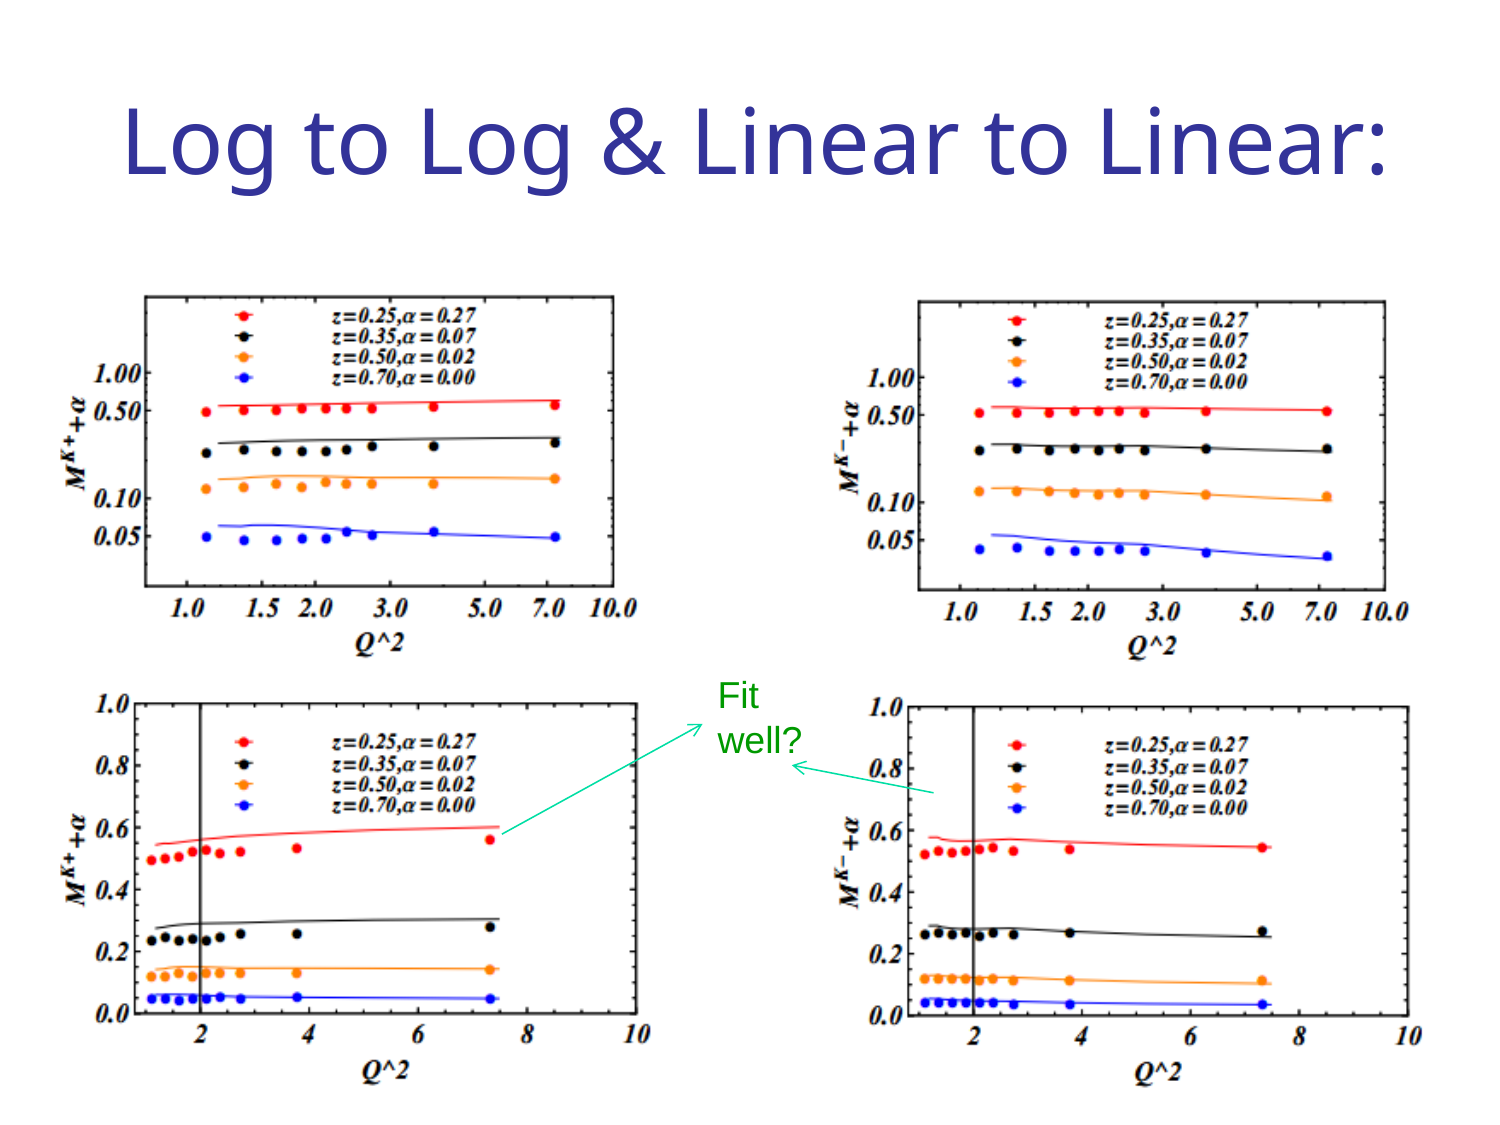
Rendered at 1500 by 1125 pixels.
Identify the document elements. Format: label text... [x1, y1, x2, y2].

picture [820, 280, 1436, 1097]
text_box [501, 723, 703, 835]
title Log to Log & Linear to Linear: [105, 34, 1480, 311]
text_box Fit well? [702, 663, 814, 768]
picture [46, 280, 674, 1097]
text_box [791, 764, 934, 793]
